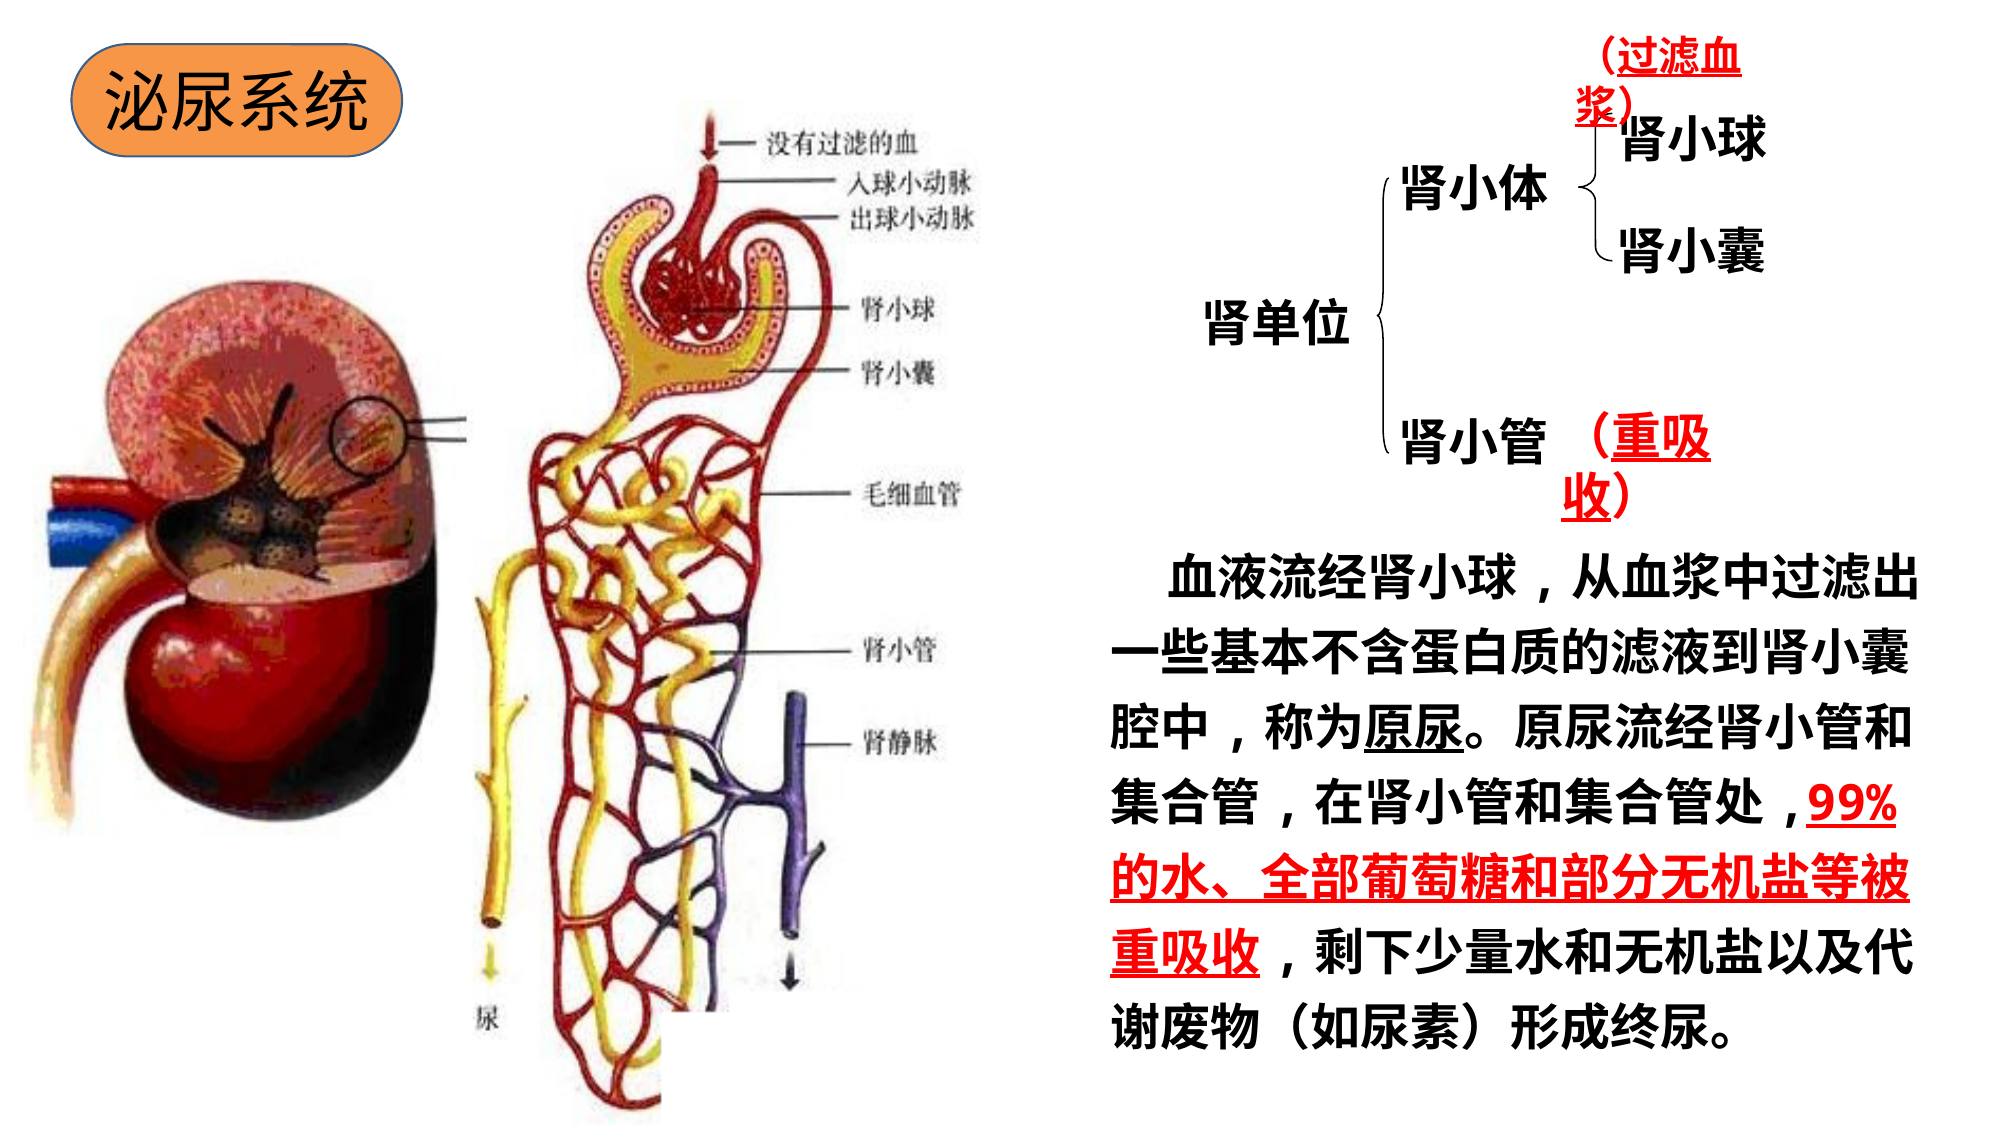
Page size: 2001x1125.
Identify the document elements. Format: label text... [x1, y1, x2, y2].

text_box （重吸收） [1546, 480, 1795, 523]
picture [23, 100, 1000, 1125]
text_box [1183, 100, 1806, 480]
text_box 血液流经肾小球,从血浆中过滤出一些基本不含蛋白质的滤液到肾小囊腔中,称为原尿。原尿流经肾小管和集合管,在肾小管和集合管处,99%的水、全部葡萄糖和部分无机盐等被重吸收,剩下少量水和无机盐以及代谢废物（如尿素）形成终尿。 [1095, 523, 1954, 1063]
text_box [71, 44, 403, 157]
text_box （过滤血浆） [1560, 21, 1809, 137]
